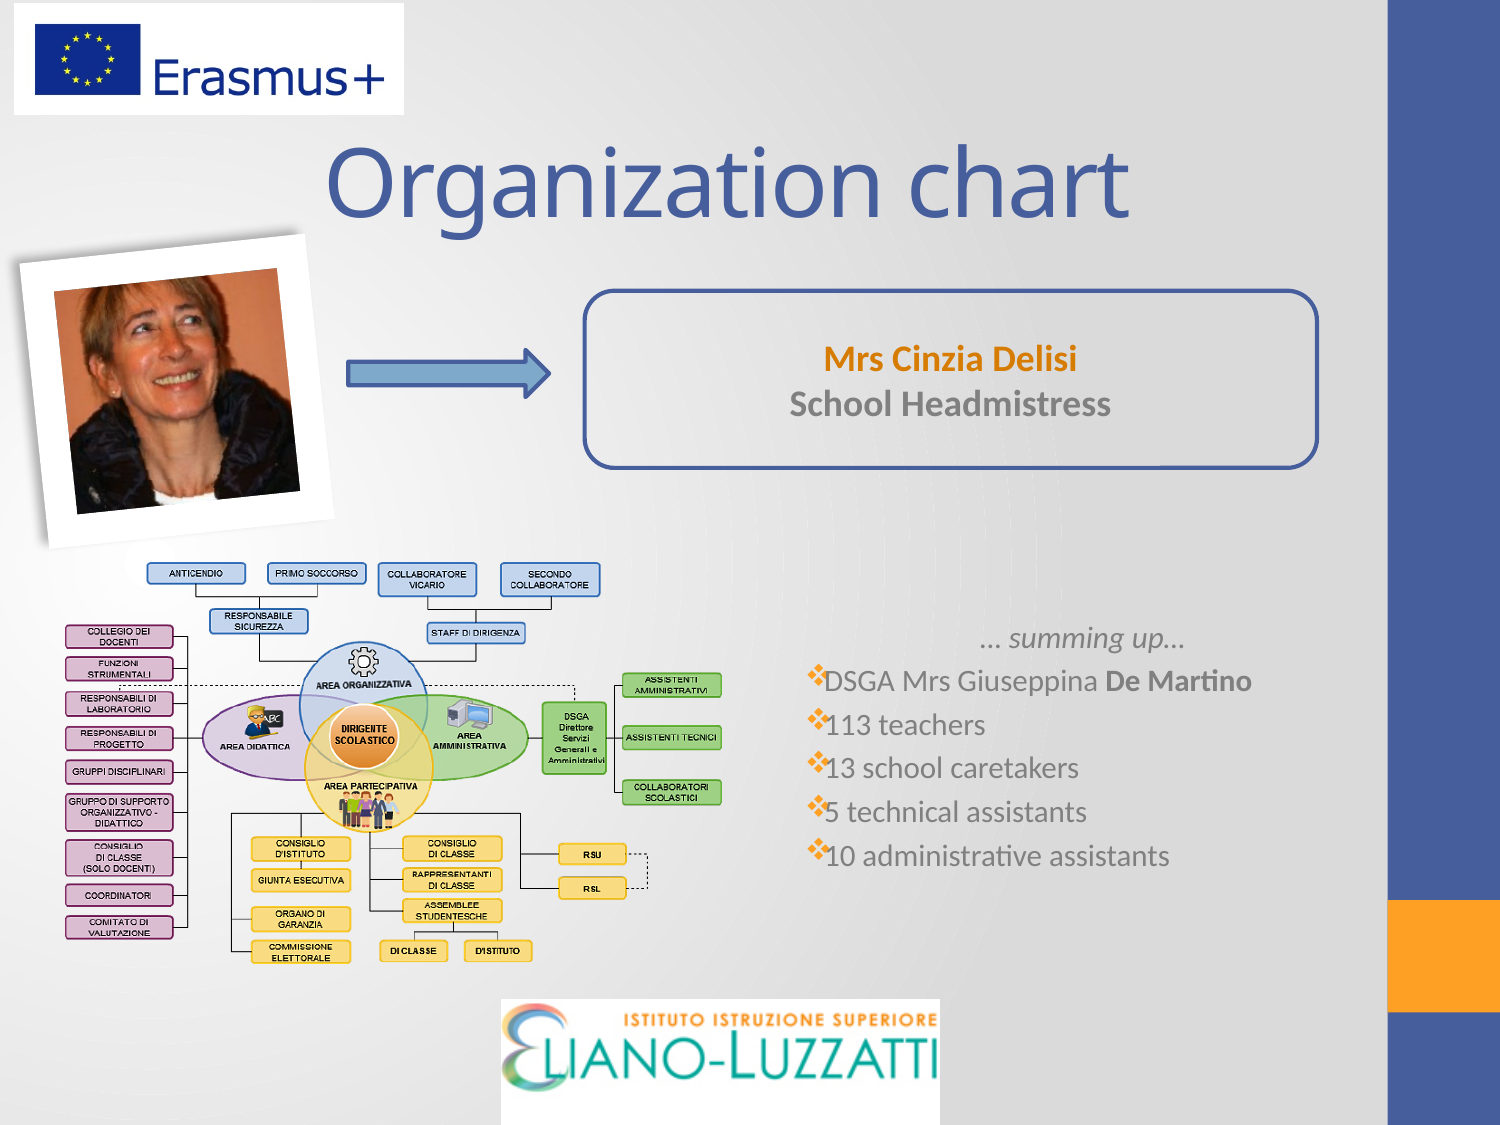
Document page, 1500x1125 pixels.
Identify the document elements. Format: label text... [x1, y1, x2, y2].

picture [52, 550, 735, 977]
text_box [346, 347, 552, 400]
title Organization chart [102, 101, 1353, 257]
text_box Mrs Cinzia Delisi School Headmistress [582, 288, 1320, 470]
picture [501, 999, 940, 1125]
list … summing up… DSGA Mrs Giuseppina De Martino 113 teachers 13 school caretakers 5 technical assistants 10 administrative assistants [773, 609, 1376, 882]
picture [55, 269, 300, 514]
picture [13, 3, 405, 116]
